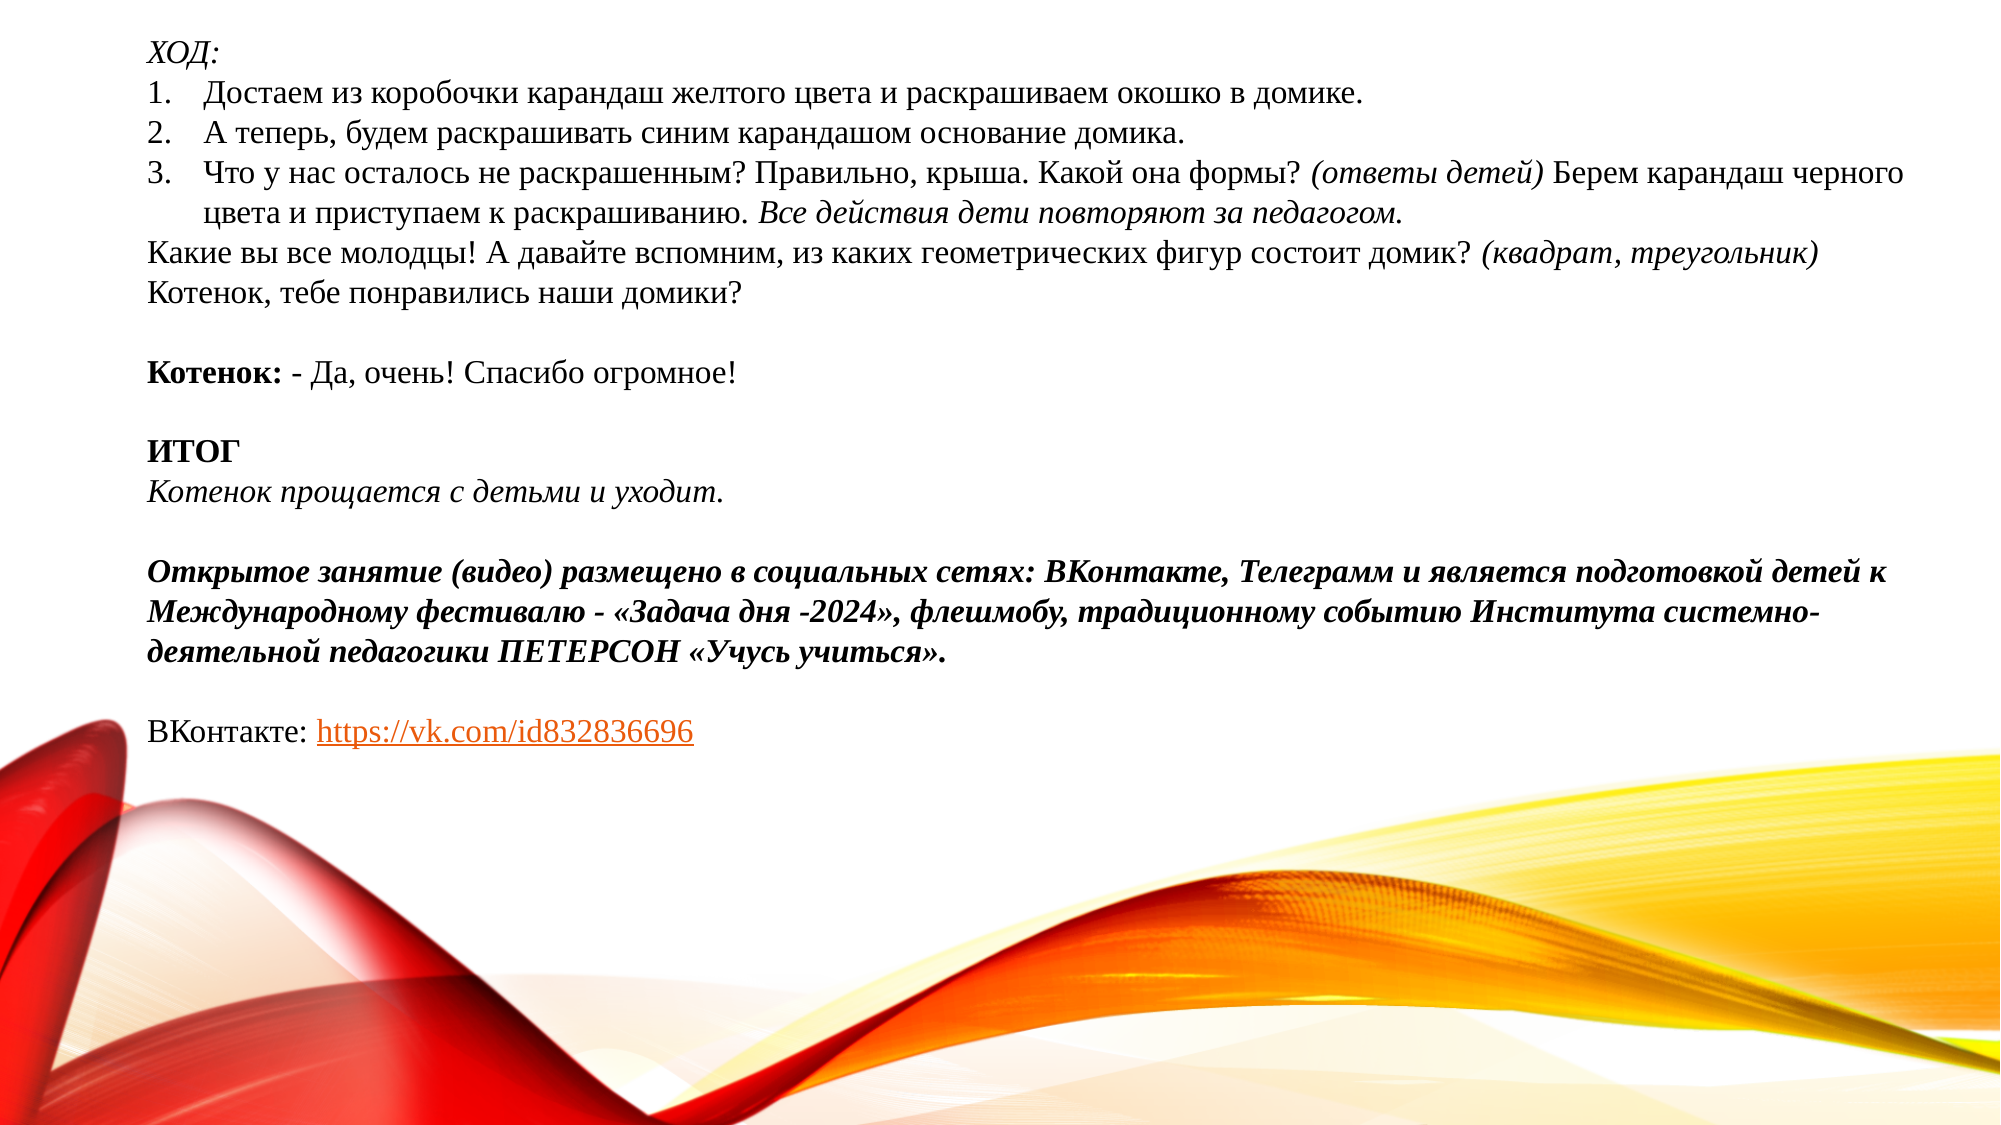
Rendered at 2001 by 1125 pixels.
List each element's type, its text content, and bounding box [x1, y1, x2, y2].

text_box ХОД: Достаем из коробочки карандаш желтого цвета и раскрашиваем окошко в домике. А теперь, будем раскрашивать синим карандашом основание домика. Что у нас осталось не раскрашенным? Правильно, крыша. Какой она формы? (ответы детей) Берем карандаш черного цвета и приступаем к раскрашиванию. Все действия дети повторяют за педагогом. Какие вы все молодцы! А давайте вспомним, из каких геометрических фигур состоит домик? (квадрат, треугольник) Котенок, тебе понравились наши домики? Котенок: - Да, очень! Спасибо огромное! ИТОГ Котенок прощается с детьми и уходит. Открытое занятие (видео) размещено в социальных сетях: ВКонтакте, Телеграмм и является подготовкой детей к Международному фестивалю - «Задача дня -2024», флешмобу, традиционному событию Института системно-деятельной педагогики ПЕТЕРСОН «Учусь учиться». ВКонтакте: https://vk.com/id832836696 [132, 23, 1957, 757]
picture [0, 717, 2000, 1125]
